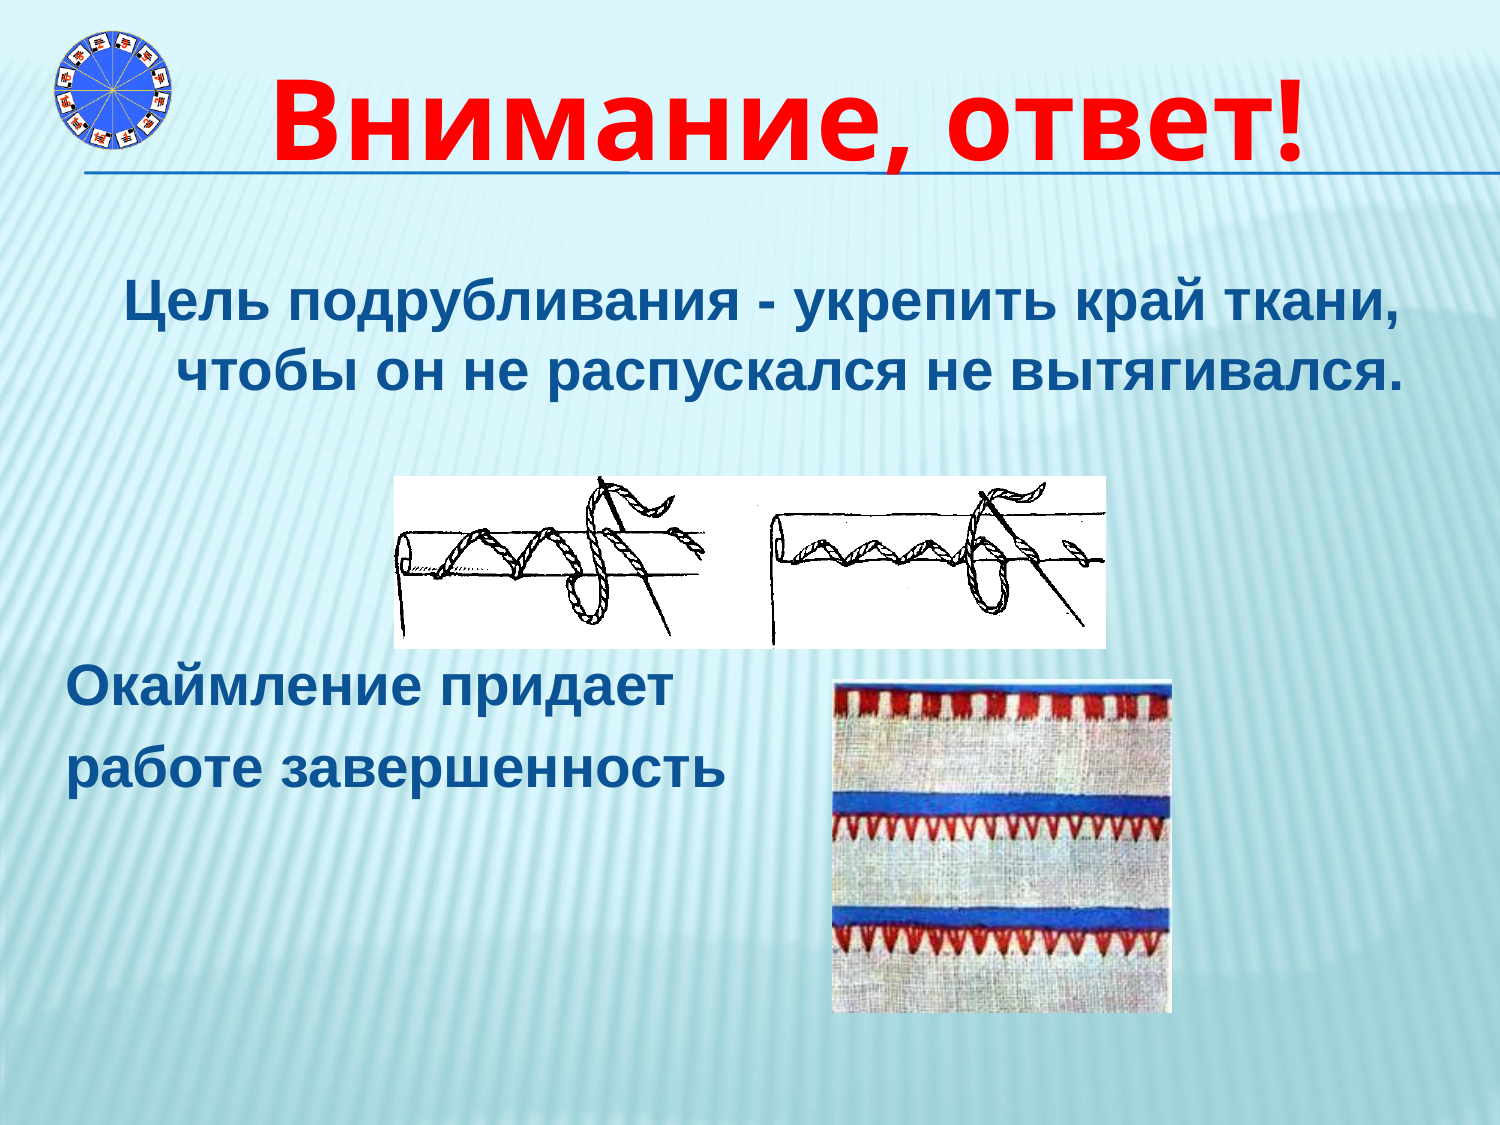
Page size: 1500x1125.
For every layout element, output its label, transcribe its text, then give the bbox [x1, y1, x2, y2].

list Цель подрубливания - укрепить край ткани, чтобы он не распускался не вытягивался. Окаймление придает работе завершенность [49, 254, 1476, 998]
picture [393, 475, 1107, 649]
title Внимание, ответ! [75, 46, 1500, 185]
picture [52, 30, 172, 150]
picture [831, 679, 1172, 1013]
